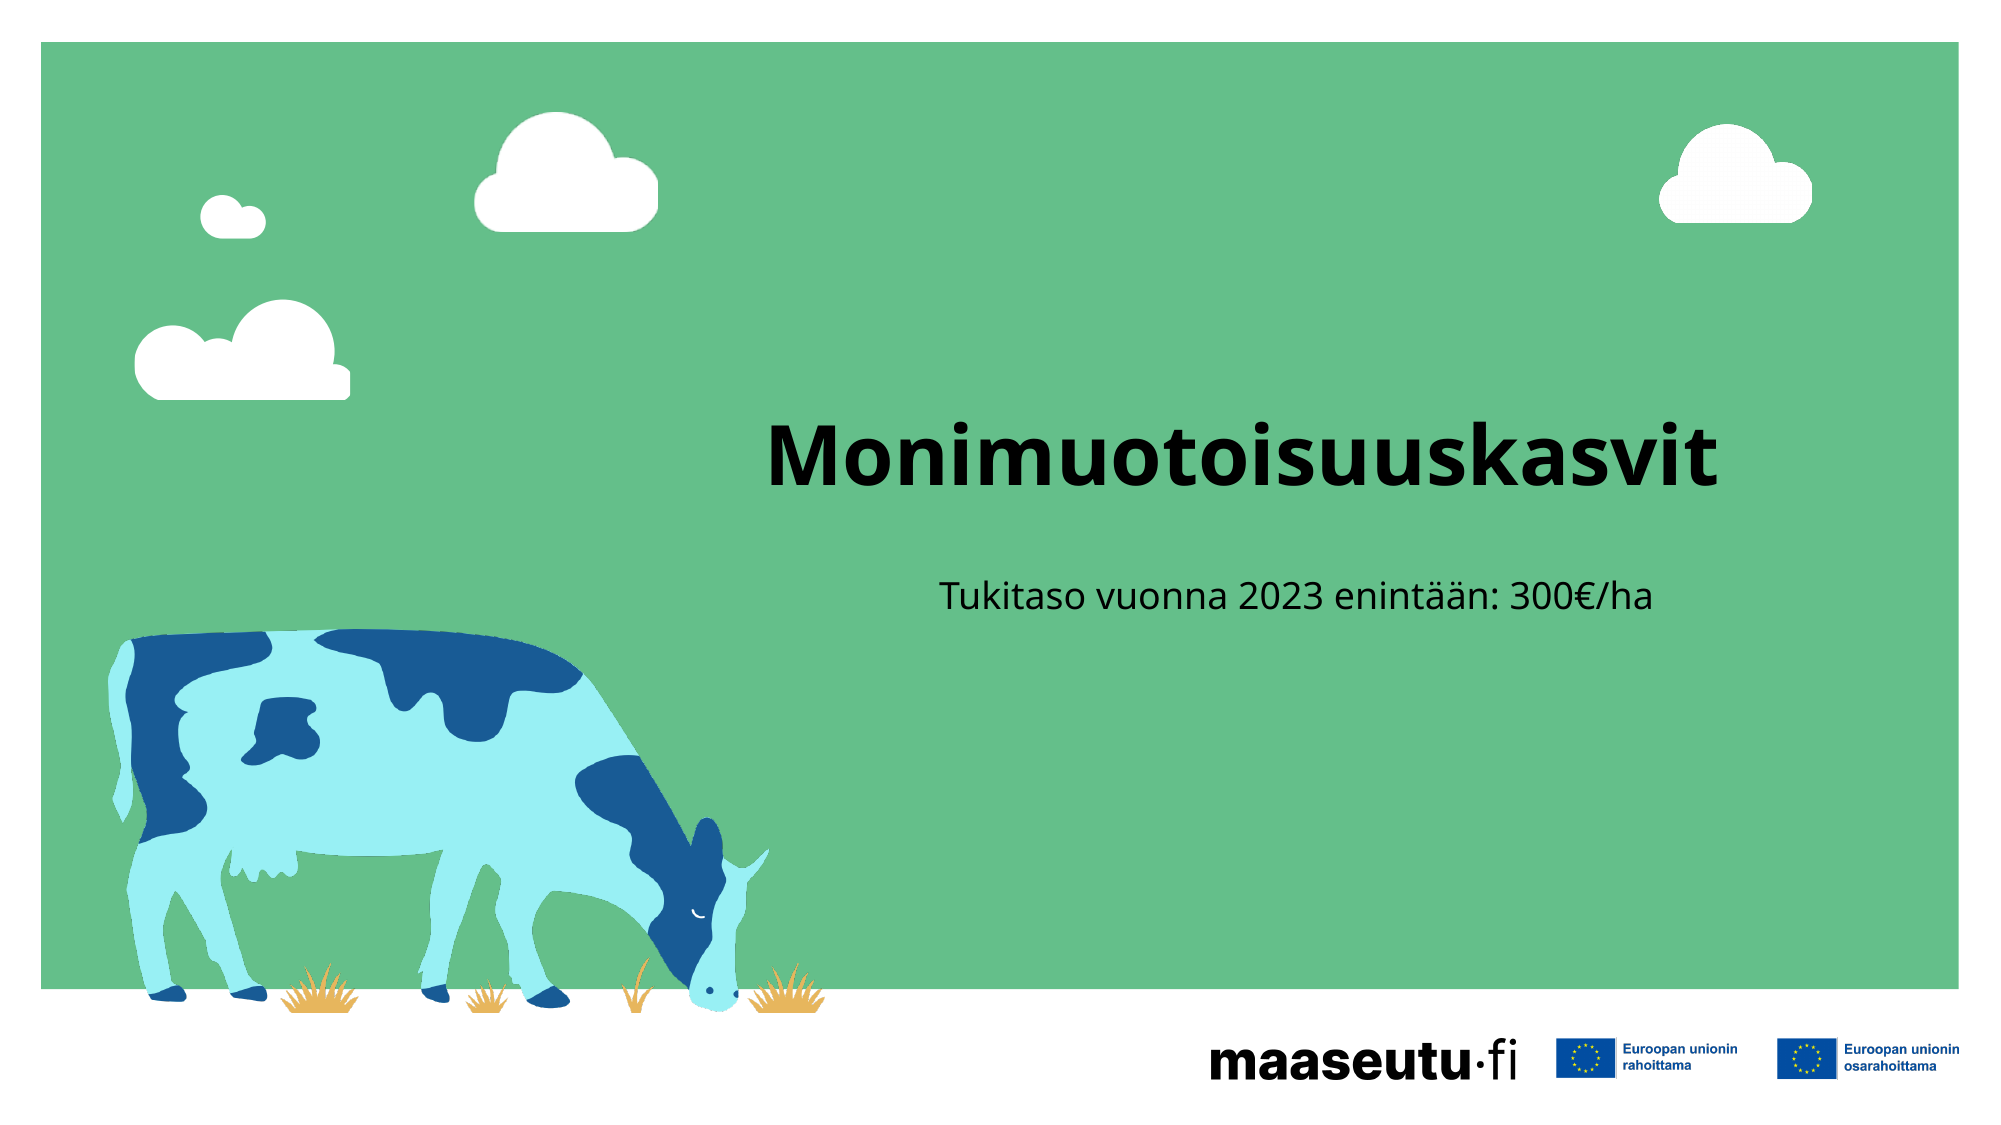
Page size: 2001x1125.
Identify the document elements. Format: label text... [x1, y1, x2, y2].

picture [1776, 1037, 1959, 1080]
picture [1555, 1037, 1737, 1079]
text_box Tukitaso vuonna 2023 enintään: 300€/ha [924, 565, 1685, 625]
title Monimuotoisuuskasvit [749, 368, 1861, 549]
picture [1211, 1038, 1516, 1080]
